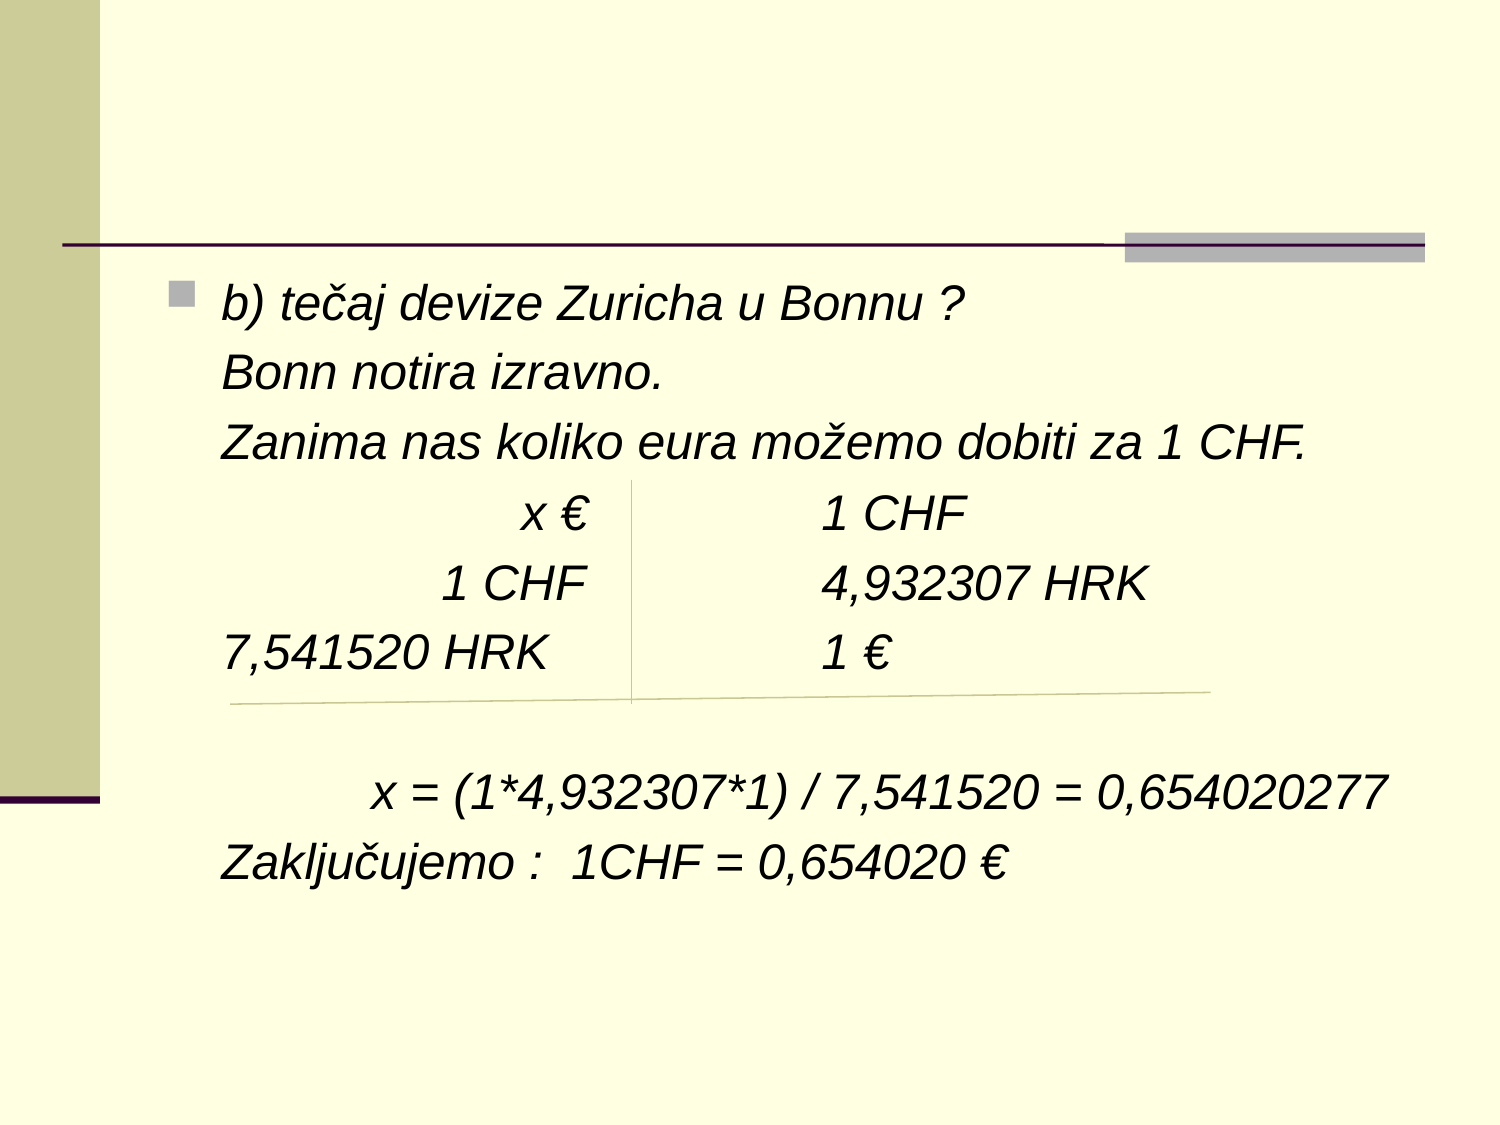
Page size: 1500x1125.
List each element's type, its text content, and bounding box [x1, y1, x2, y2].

list b) tečaj devize Zuricha u Bonnu ? Bonn notira izravno. Zanima nas koliko eura možemo dobiti za 1 CHF. x € 1 CHF 1 CHF 4,932307 HRK 7,541520 HRK 1 € x = (1*4,932307*1) / 7,541520 = 0,654020277 Zaključujemo : 1CHF = 0,654020 € [149, 262, 1426, 1006]
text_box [229, 692, 1211, 705]
